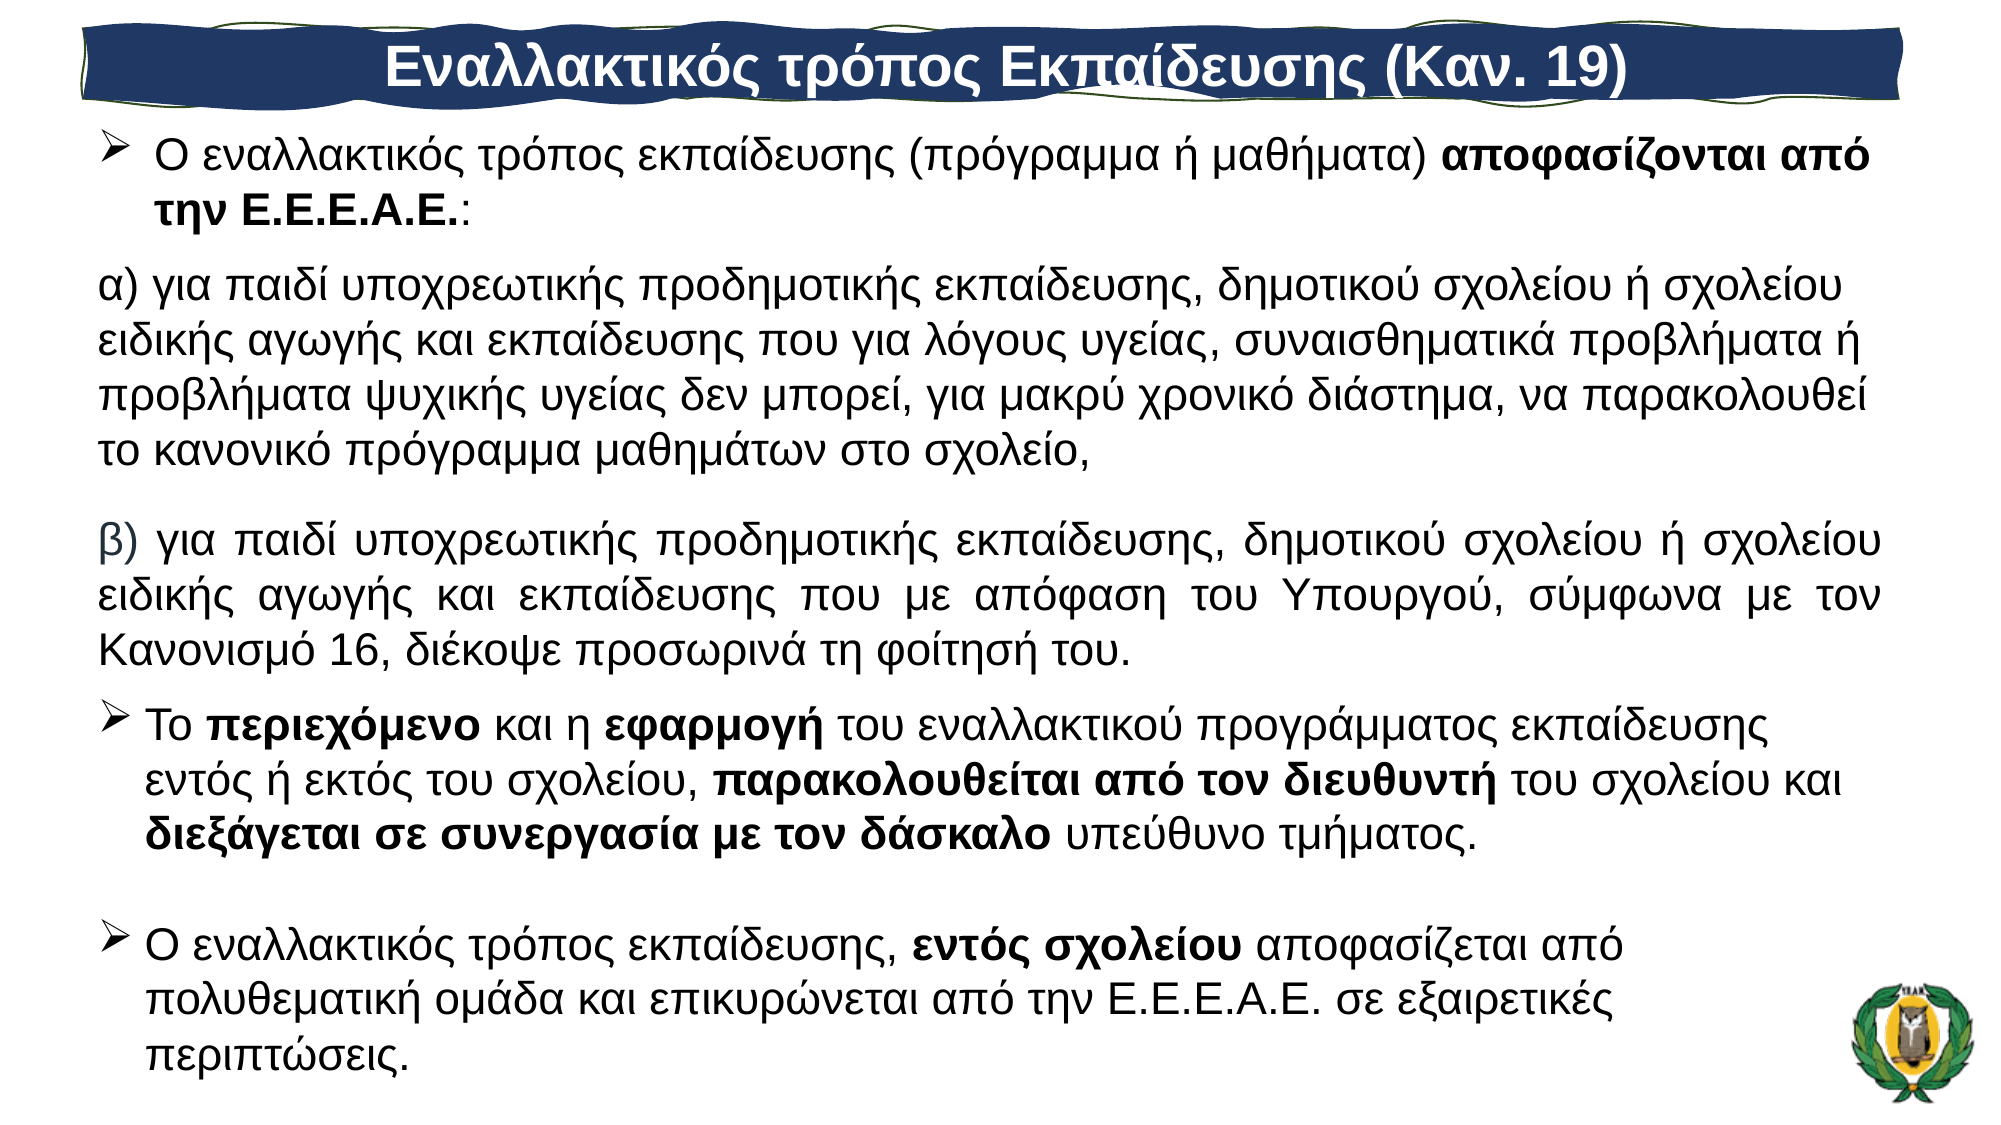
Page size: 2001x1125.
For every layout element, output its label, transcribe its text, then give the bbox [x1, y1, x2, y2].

text_box Εναλλακτικός τρόπος Εκπαίδευσης (Καν. 19) [80, 19, 1904, 111]
text_box Ο εναλλακτικός τρόπος εκπαίδευσης (πρόγραμμα ή μαθήματα) αποφασίζονται από την Ε.Ε.Ε.Α.Ε.: α) για παιδί υποχρεωτικής προδημοτικής εκπαίδευσης, δημοτικού σχολείου ή σχολείου ειδικής αγωγής και εκπαίδευσης που για λόγους υγείας, συναισθηματικά προβλήματα ή προβλήματα ψυχικής υγείας δεν μπορεί, για μακρύ χρονικό διάστημα, να παρακολουθεί το κανονικό πρόγραμμα μαθημάτων στο σχολείο, β) για παιδί υποχρεωτικής προδημοτικής εκπαίδευσης, δημοτικού σχολείου ή σχολείου ειδικής αγωγής και εκπαίδευσης που με απόφαση του Υπουργού, σύμφωνα με τον Κανονισμό 16, διέκοψε προσωρινά τη φοίτησή του. Το περιεχόμενο και η εφαρμογή του εναλλακτικού προγράμματος εκπαίδευσης εντός ή εκτός του σχολείου, παρακολουθείται από τον διευθυντή του σχολείου και διεξάγεται σε συνεργασία με τον δάσκαλο υπεύθυνο τμήματος. Ο εναλλακτικός τρόπος εκπαίδευσης, εντός σχολείου αποφασίζεται από πολυθεματική ομάδα και επικυρώνεται από την Ε.Ε.Ε.Α.Ε. σε εξαιρετικές περιπτώσεις. [83, 117, 1899, 1087]
picture [1841, 969, 1988, 1114]
